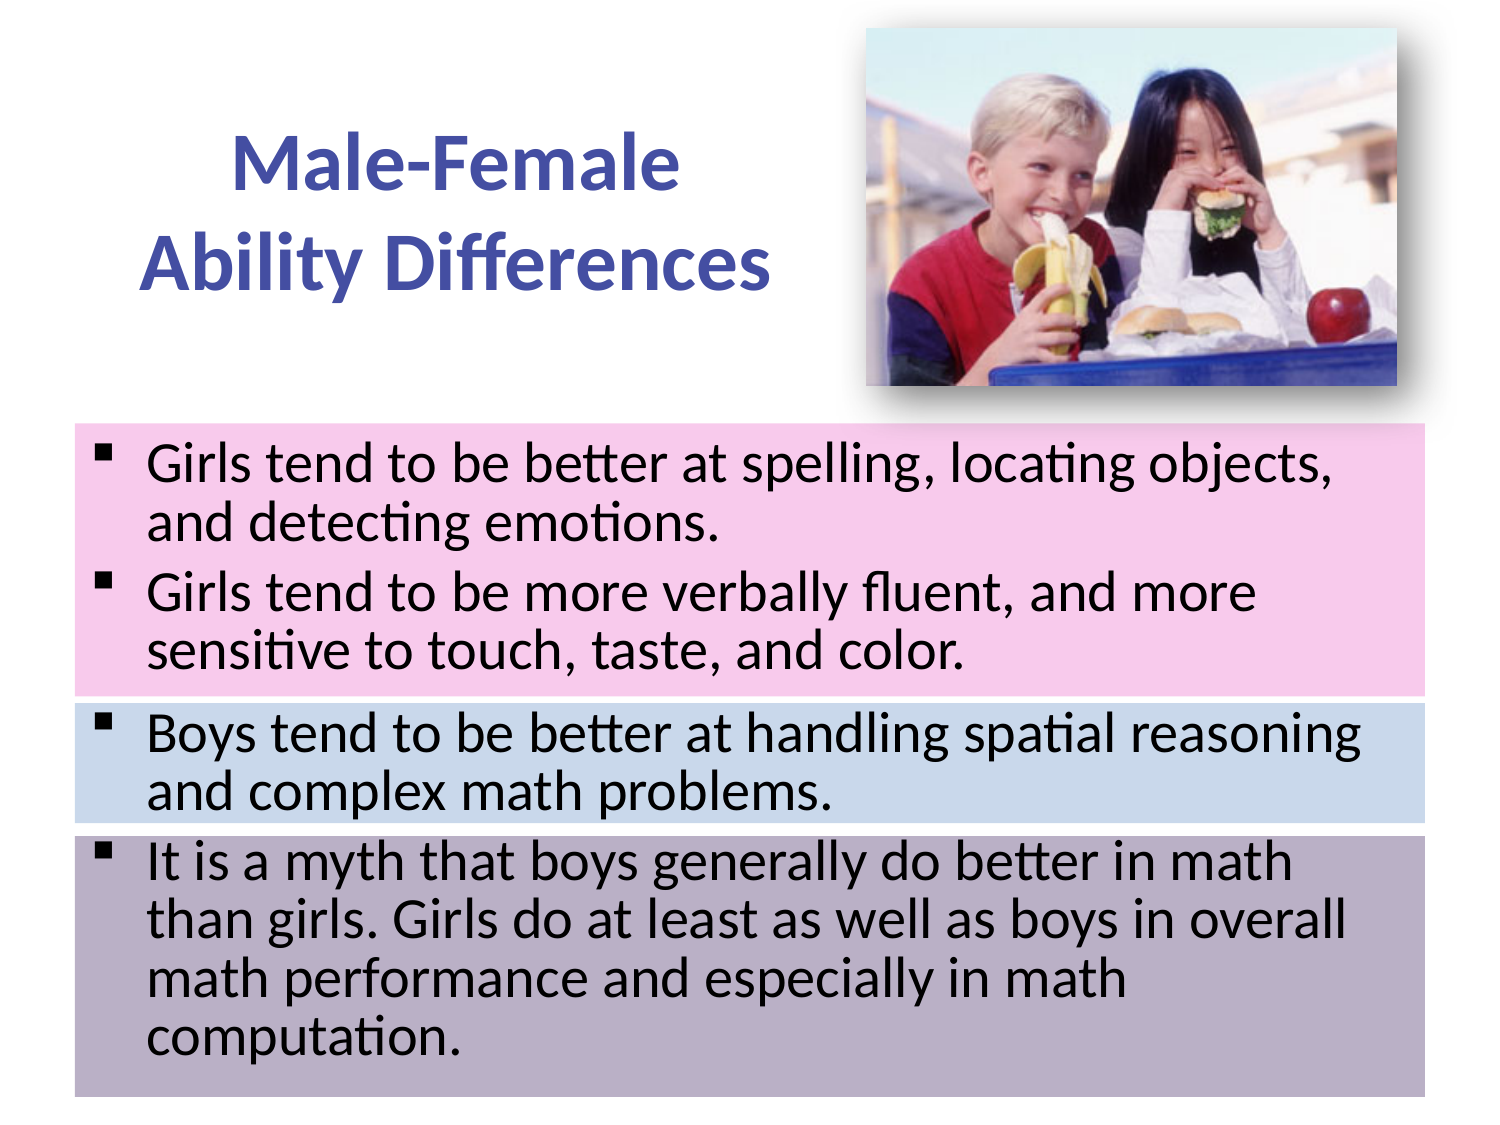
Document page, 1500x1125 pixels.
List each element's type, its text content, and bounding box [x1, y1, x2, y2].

text_box [1410, 421, 1427, 698]
title Male-Female Ability Differences [93, 113, 819, 302]
text_box [73, 421, 883, 698]
picture [865, 28, 1398, 386]
list Girls tend to be better at spelling, locating objects, and detecting emotions. Girls tend to be more verbally fluent, and more sensitive to touch, taste, and color. Boys tend to be better at handling spatial reasoning and complex math problems. It is a myth that boys generally do better in math than girls. Girls do at least as well as boys in overall math performance and especially in math computation. [75, 428, 1425, 1083]
text_box [73, 834, 1427, 1099]
